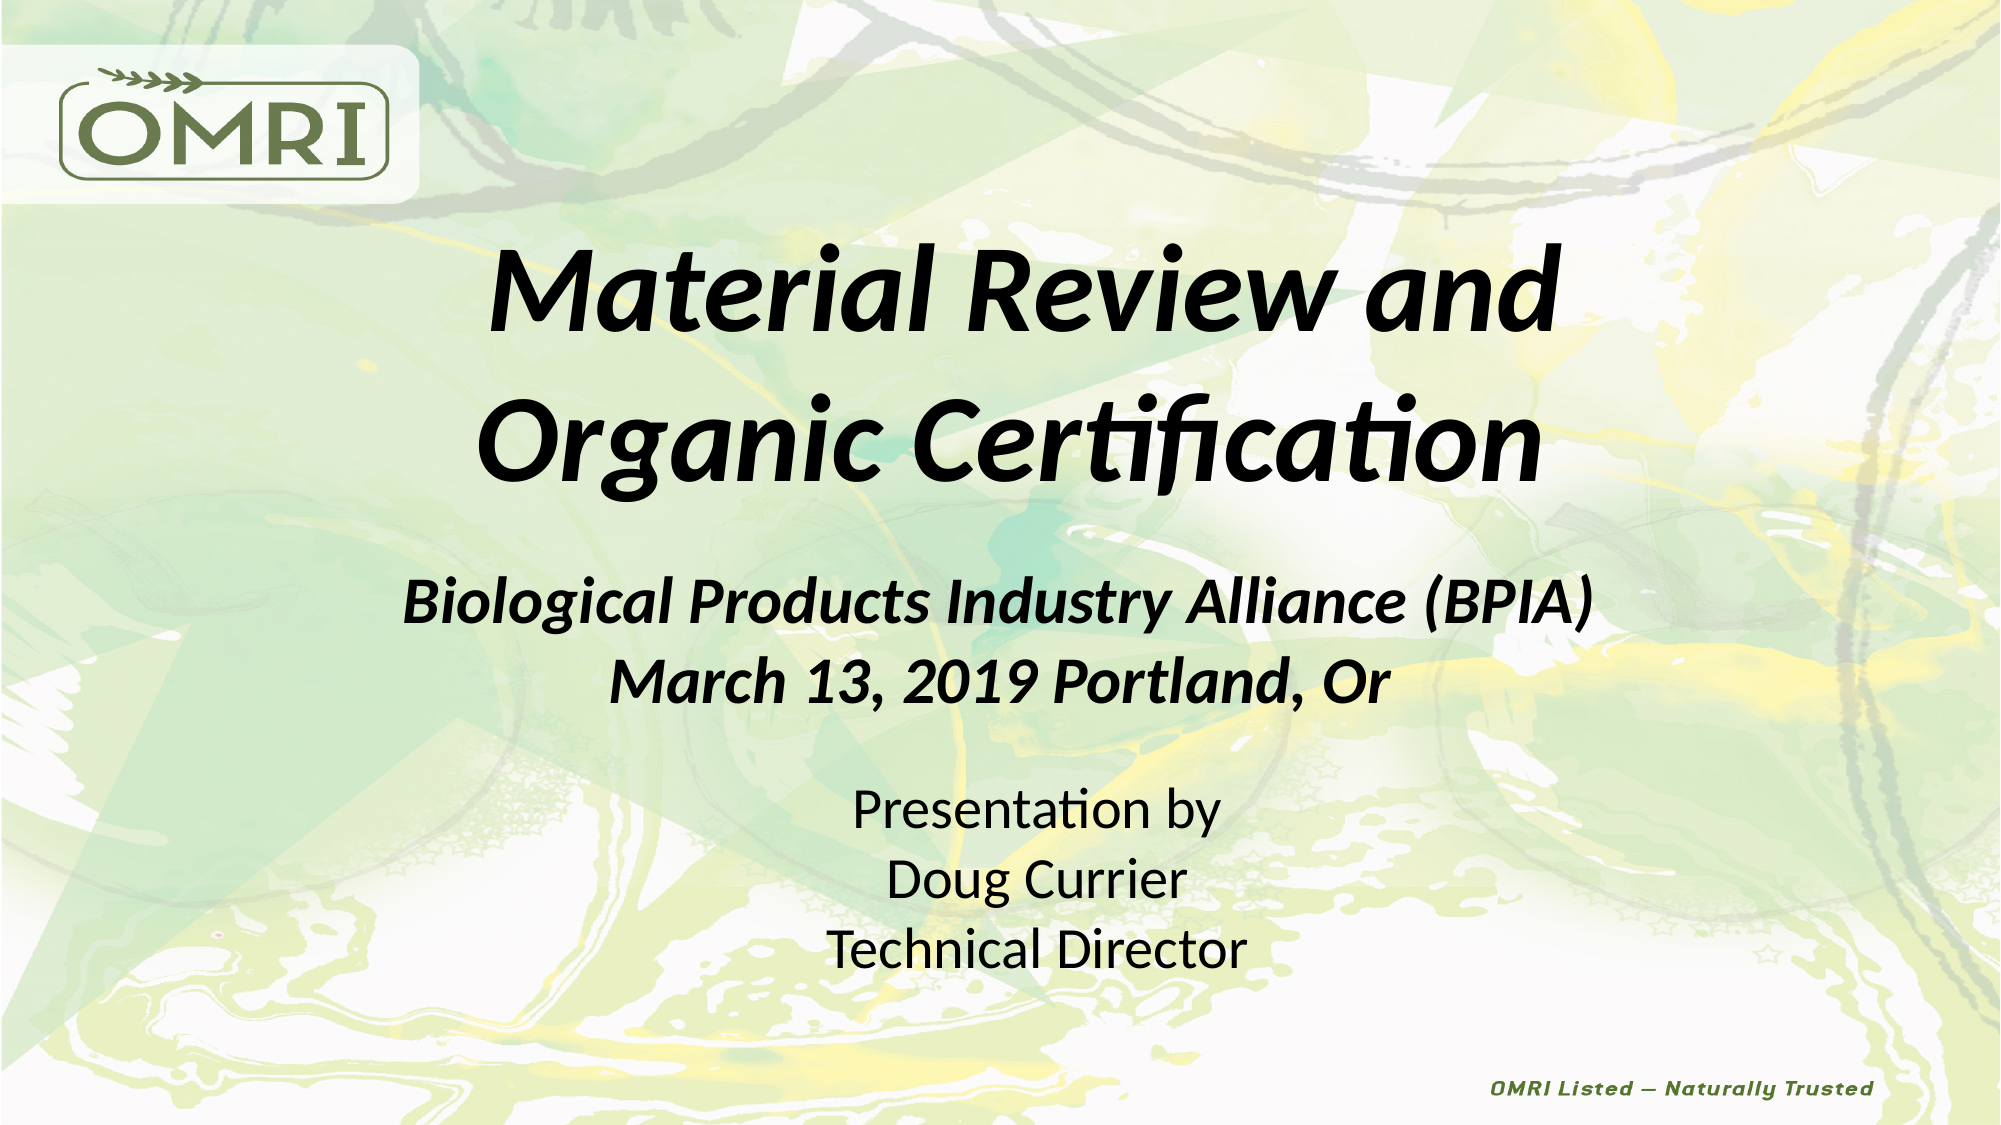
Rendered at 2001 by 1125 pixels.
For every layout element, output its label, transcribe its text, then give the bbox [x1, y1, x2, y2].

title Material Review and Organic Certification [412, 262, 1638, 450]
text_box Biological Products Industry Alliance (BPIA) March 13, 2019 Portland, Or [362, 549, 1638, 725]
list Presentation by Doug Currier Technical Director [362, 762, 1713, 1005]
picture [0, 0, 2001, 1125]
